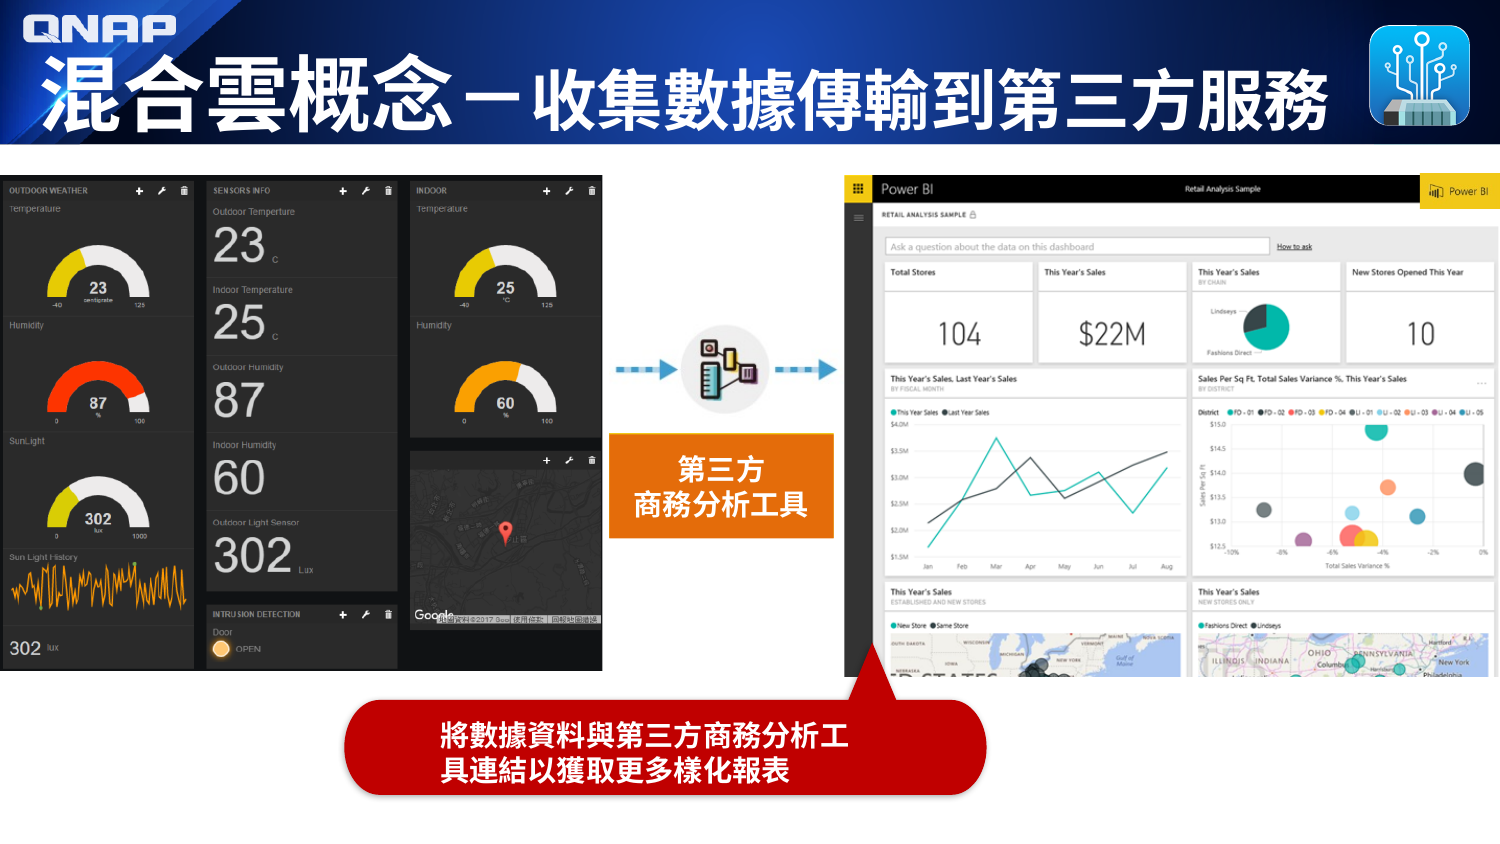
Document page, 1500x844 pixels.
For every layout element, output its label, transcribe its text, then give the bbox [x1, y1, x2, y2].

text_box 將數據資料與第三方商務分析工具連結以獲取更多樣化報表 [432, 709, 886, 761]
title 混合雲概念－收集數據傳輸到第三方服務 [9, 27, 1360, 159]
picture [0, 0, 1500, 844]
text_box [344, 685, 987, 795]
